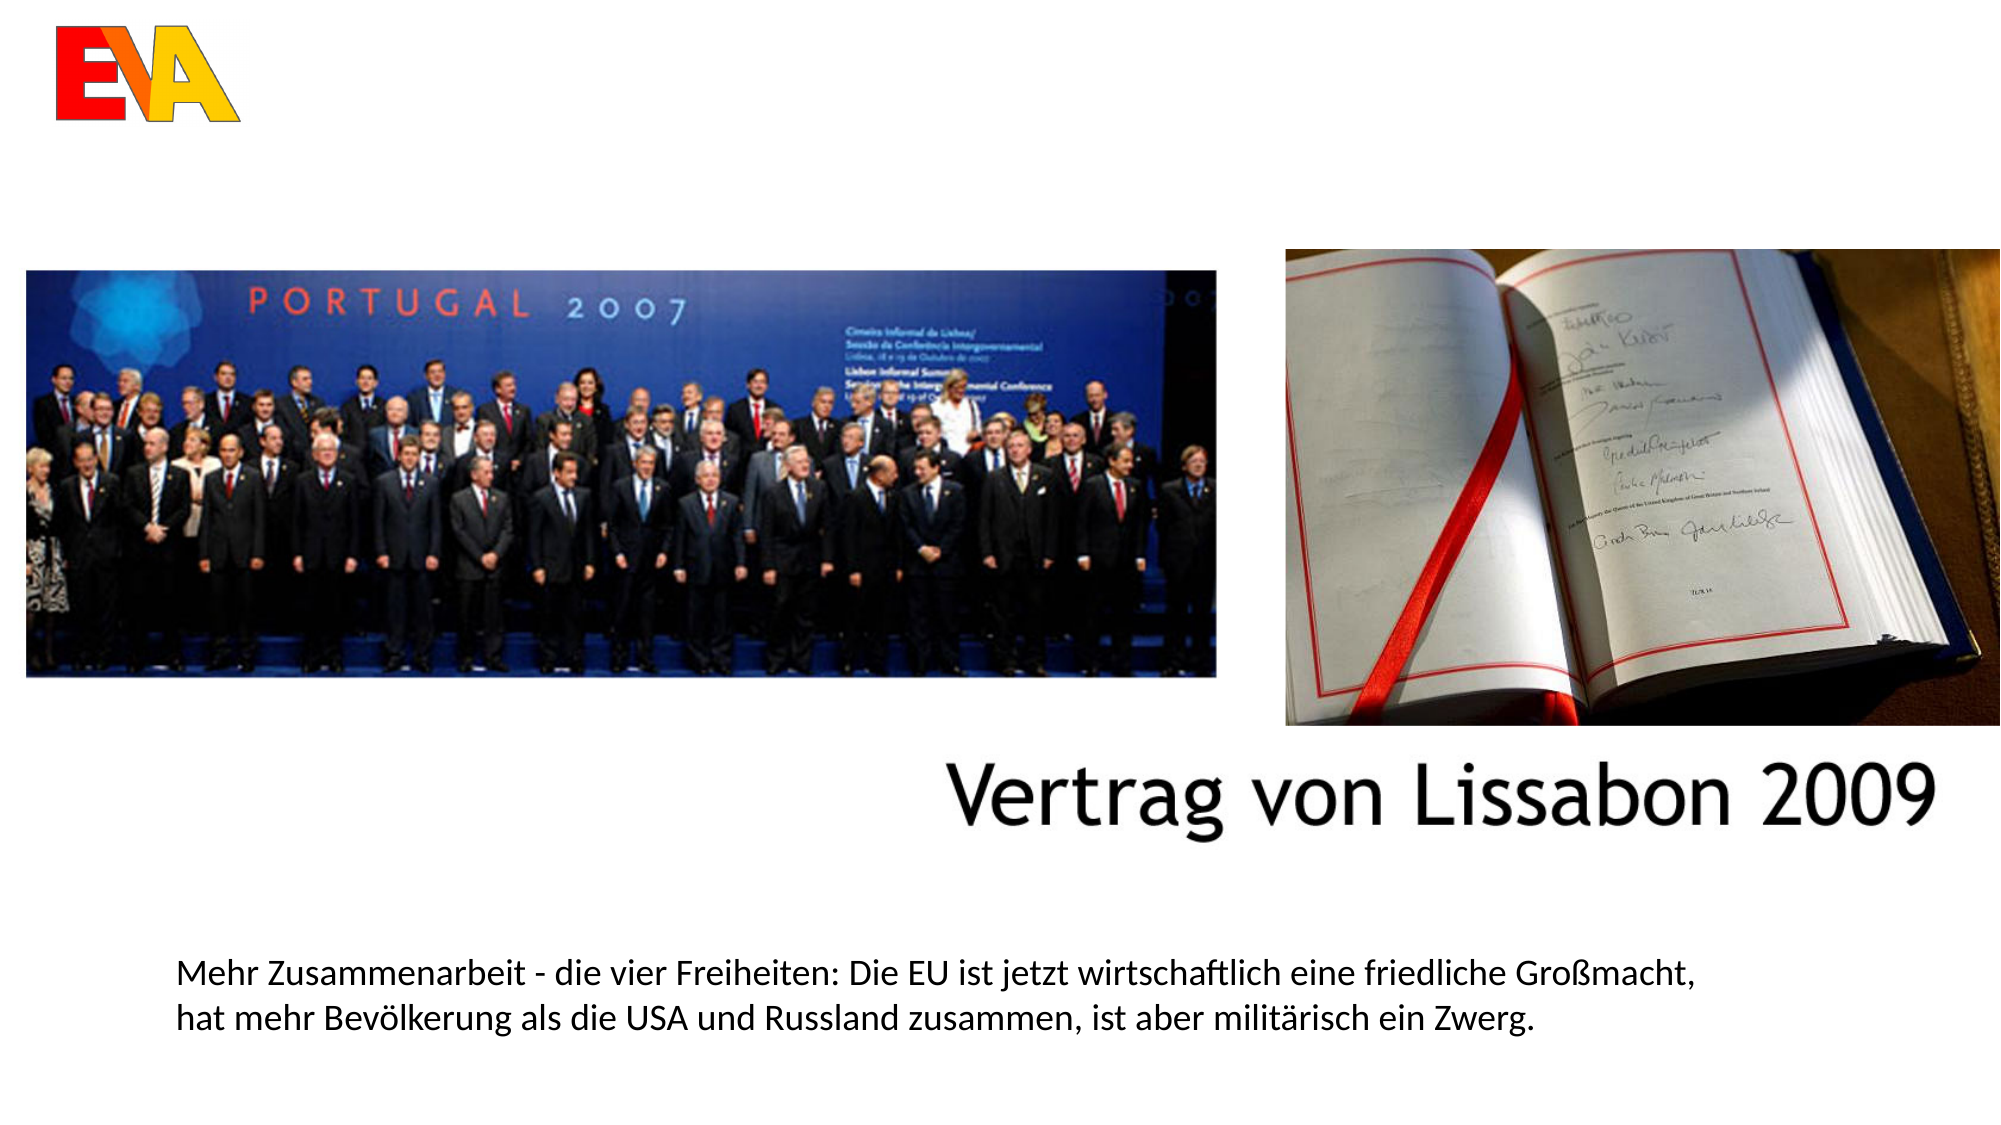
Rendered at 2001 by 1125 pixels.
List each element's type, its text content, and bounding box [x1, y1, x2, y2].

text_box Mehr Zusammenarbeit - die vier Freiheiten: Die EU ist jetzt wirtschaftlich eine friedliche Großmacht, hat mehr Bevölkerung als die USA und Russland zusammen, ist aber militärisch ein Zwerg. [161, 940, 1721, 1046]
picture [0, 249, 2000, 875]
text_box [52, 19, 250, 127]
